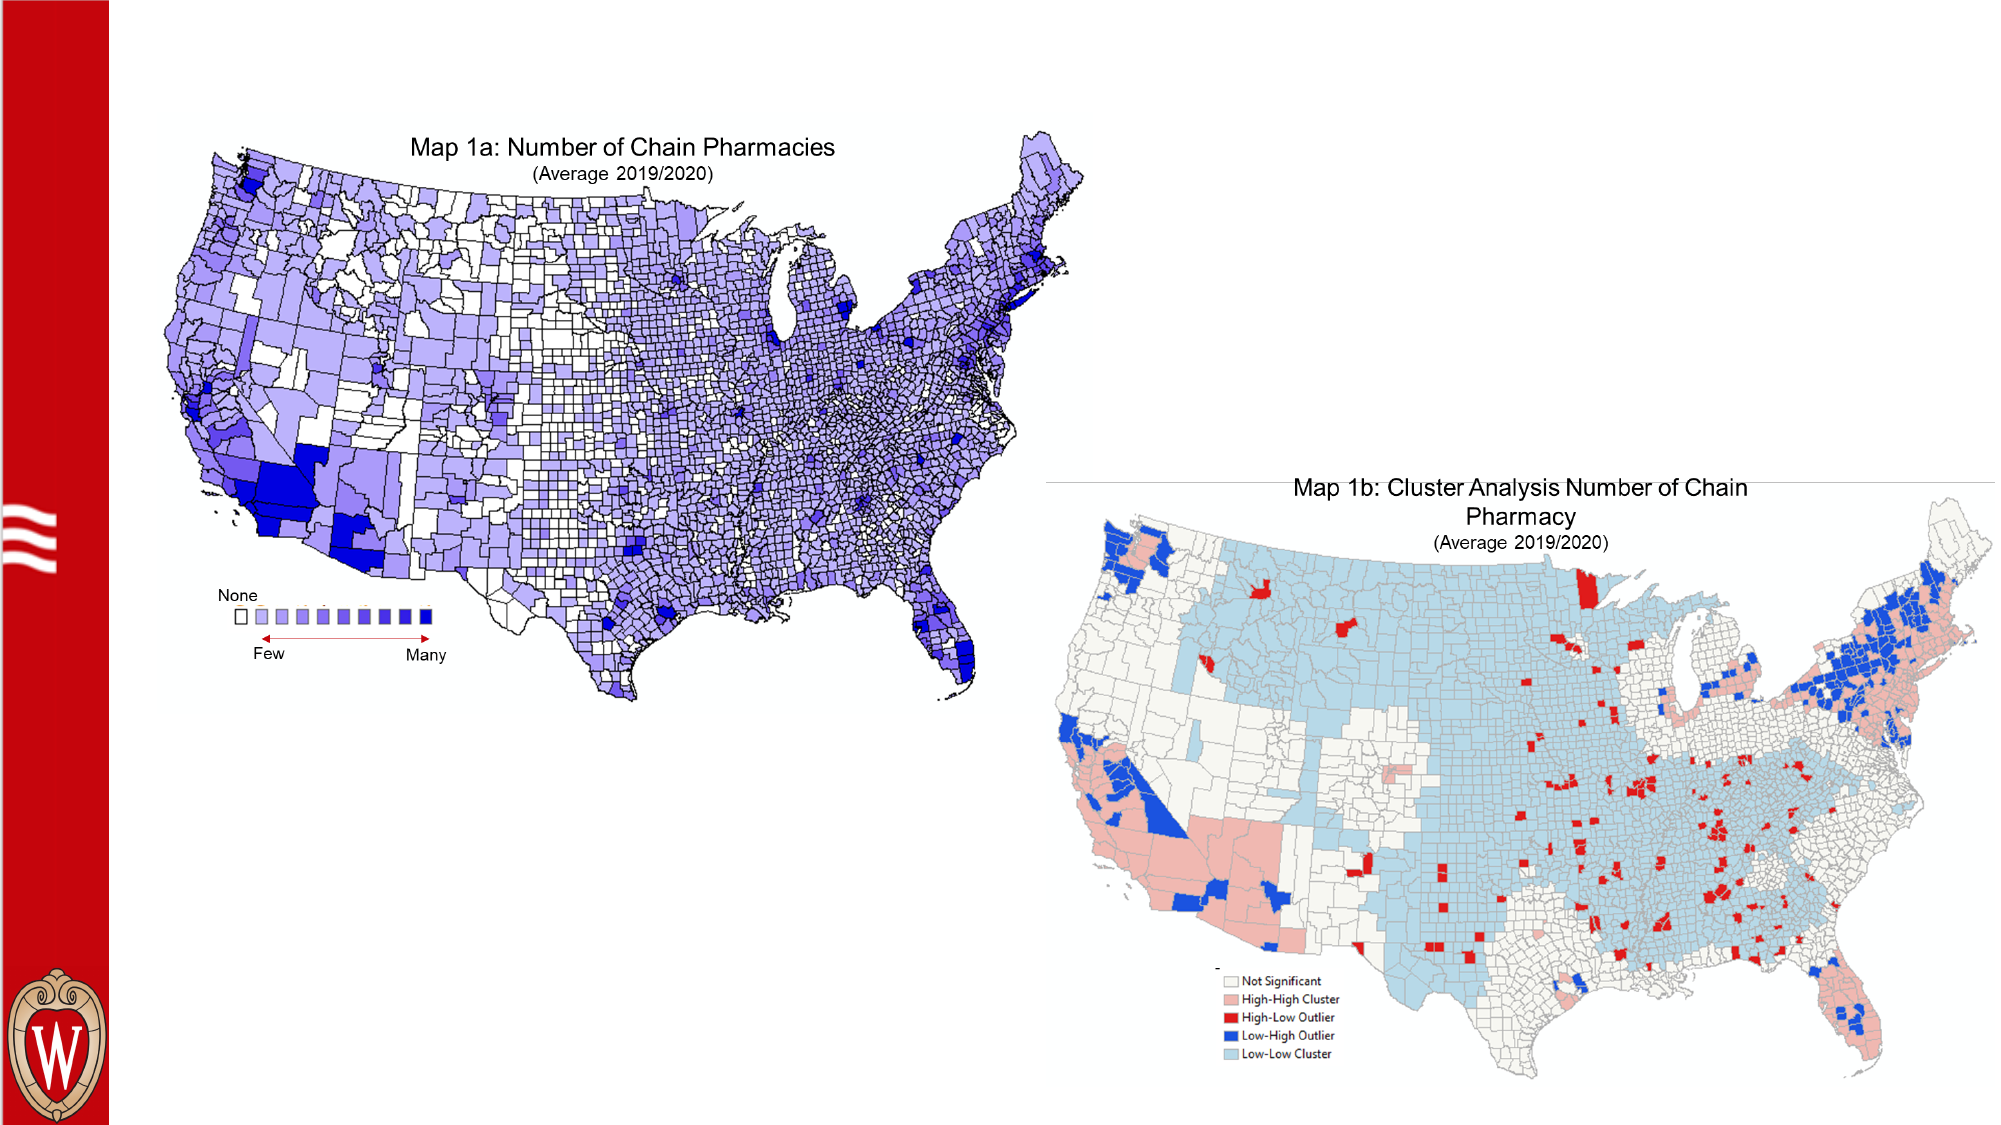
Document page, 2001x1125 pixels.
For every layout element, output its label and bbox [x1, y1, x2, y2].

text_box [0, 0, 109, 1125]
picture [157, 112, 1995, 1087]
